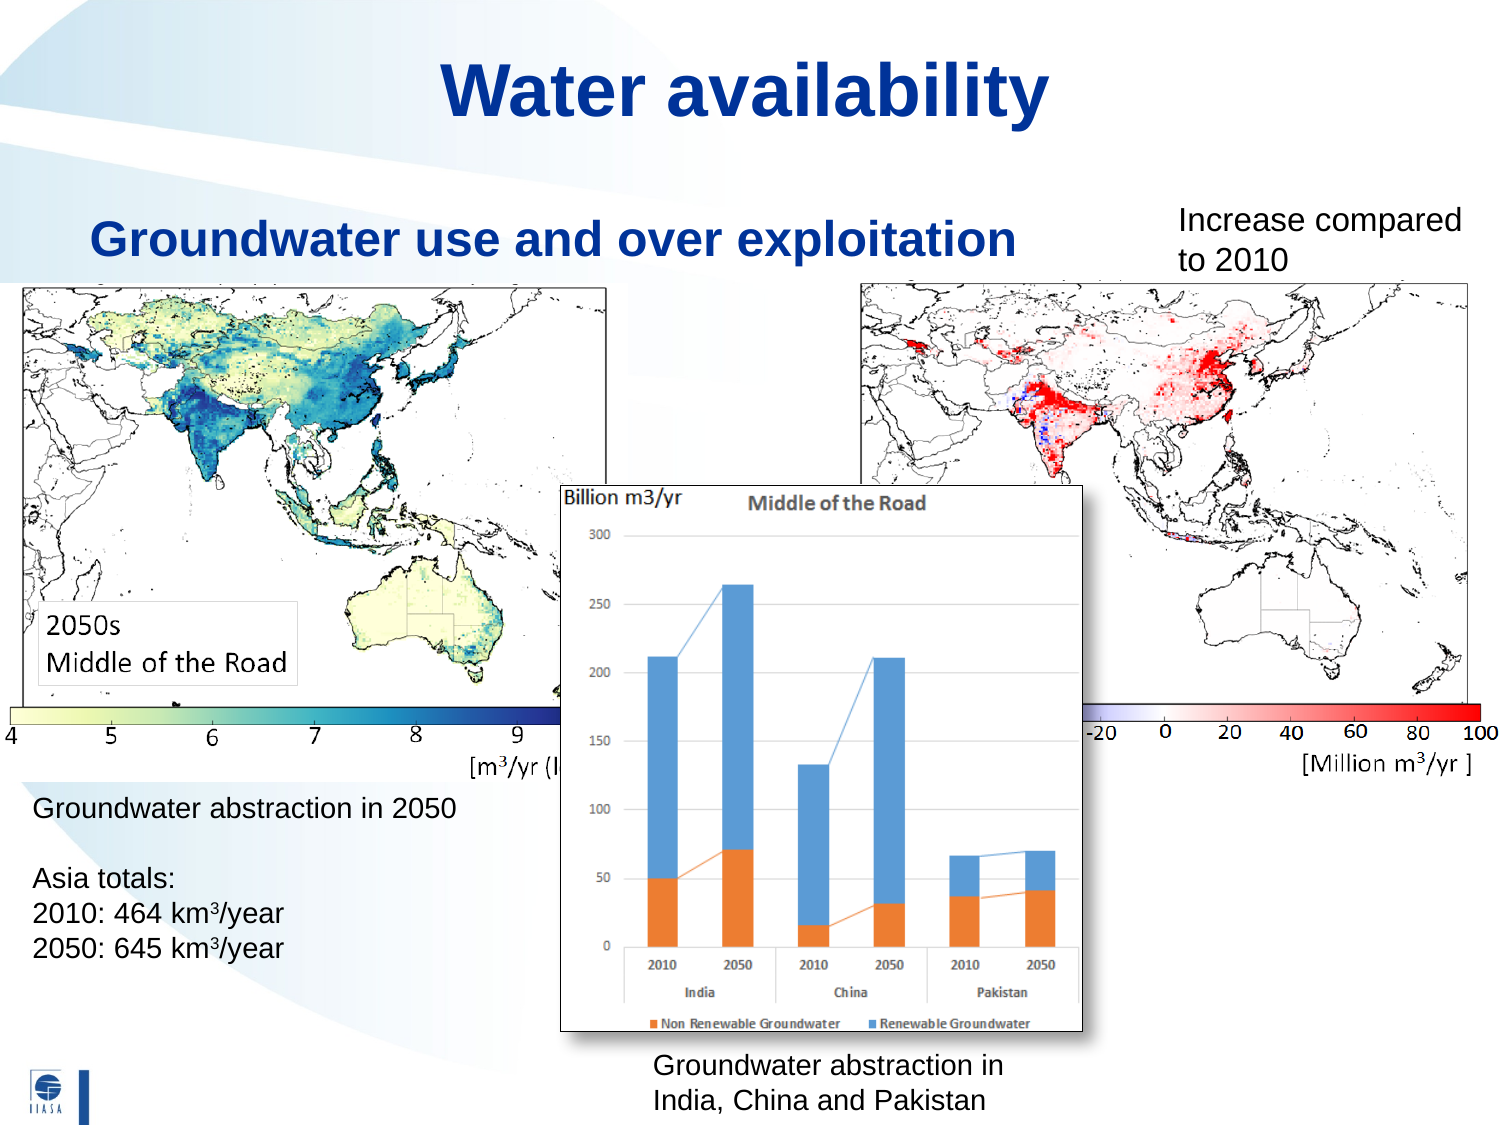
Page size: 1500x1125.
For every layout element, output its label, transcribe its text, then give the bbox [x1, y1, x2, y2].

picture [0, 0, 1500, 1125]
title Water availability [99, 40, 1413, 229]
text_box Groundwater abstraction in 2050 Asia totals: 2010: 464 km3/year 2050: 645 km3/year [17, 791, 479, 1112]
text_box Groundwater use and over exploitation [74, 199, 1046, 274]
text_box Increase compared to 2010 [1163, 190, 1489, 277]
text_box Groundwater abstraction in India, China and Pakistan [638, 1038, 1112, 1124]
